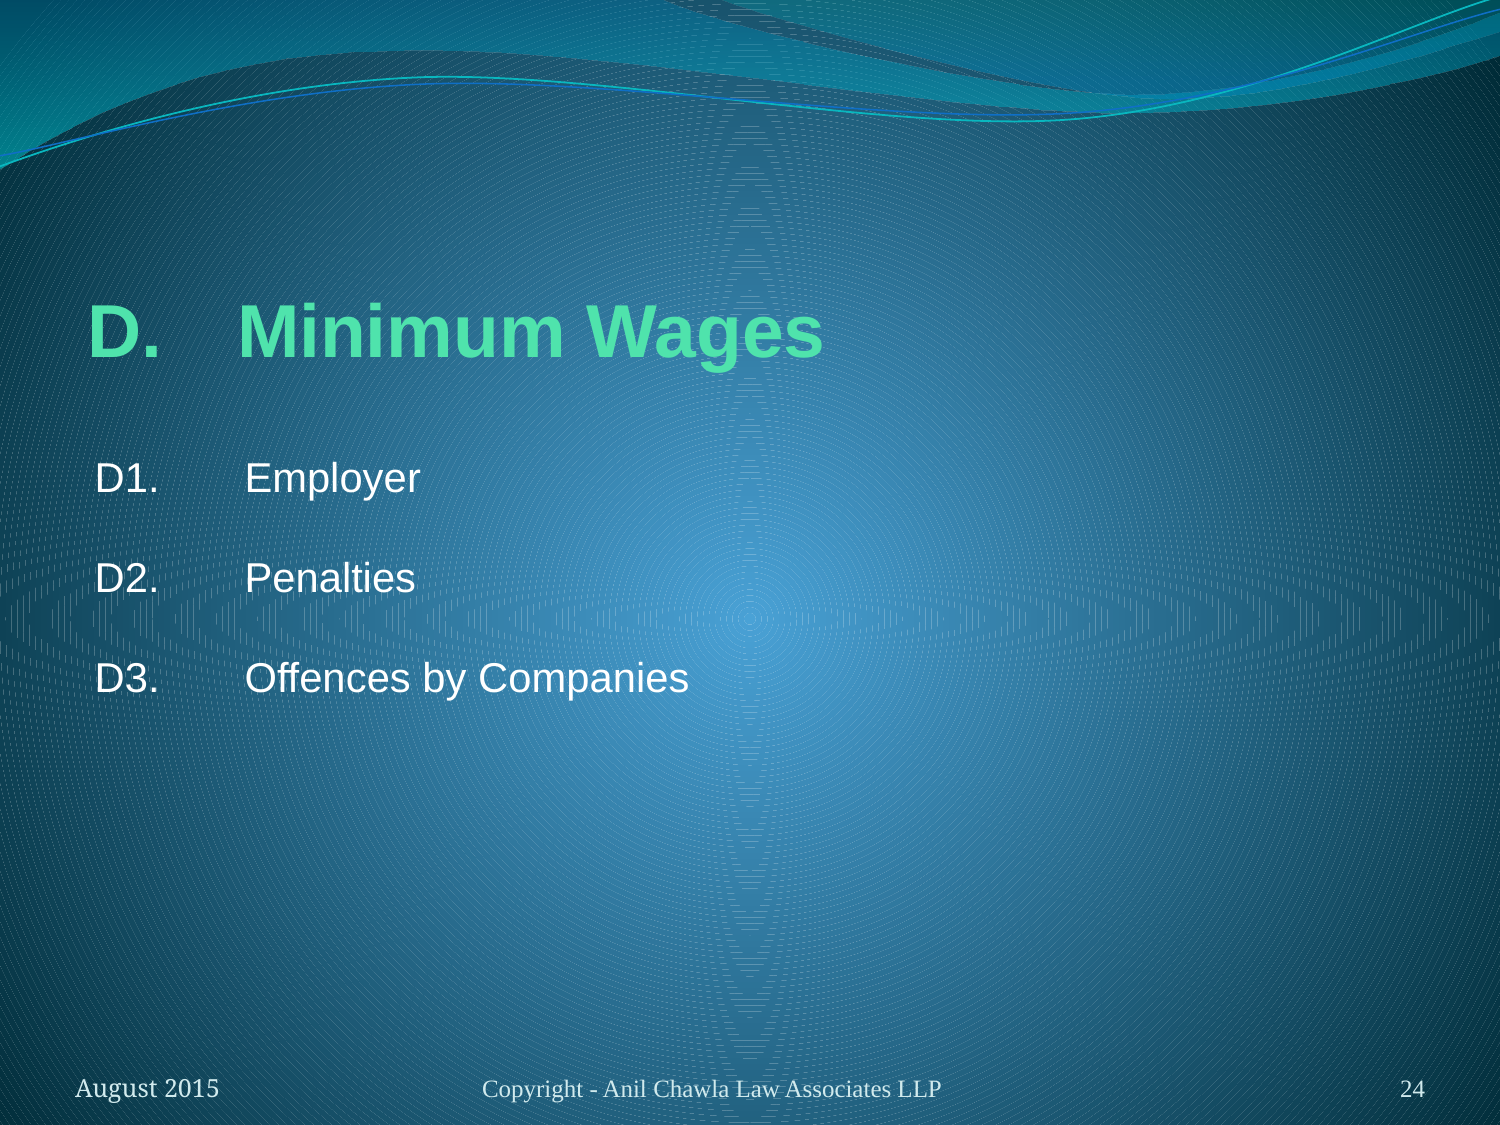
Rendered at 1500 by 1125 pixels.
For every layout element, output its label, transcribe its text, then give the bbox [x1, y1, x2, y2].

list D1. Employer D2. Penalties D3. Offences by Companies [86, 443, 1362, 913]
slide_number 24 [1299, 1042, 1425, 1103]
title D. Minimum Wages [86, 216, 1362, 440]
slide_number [75, 1042, 425, 1103]
footer Copyright - Anil Chawla Law Associates LLP [437, 1042, 988, 1103]
